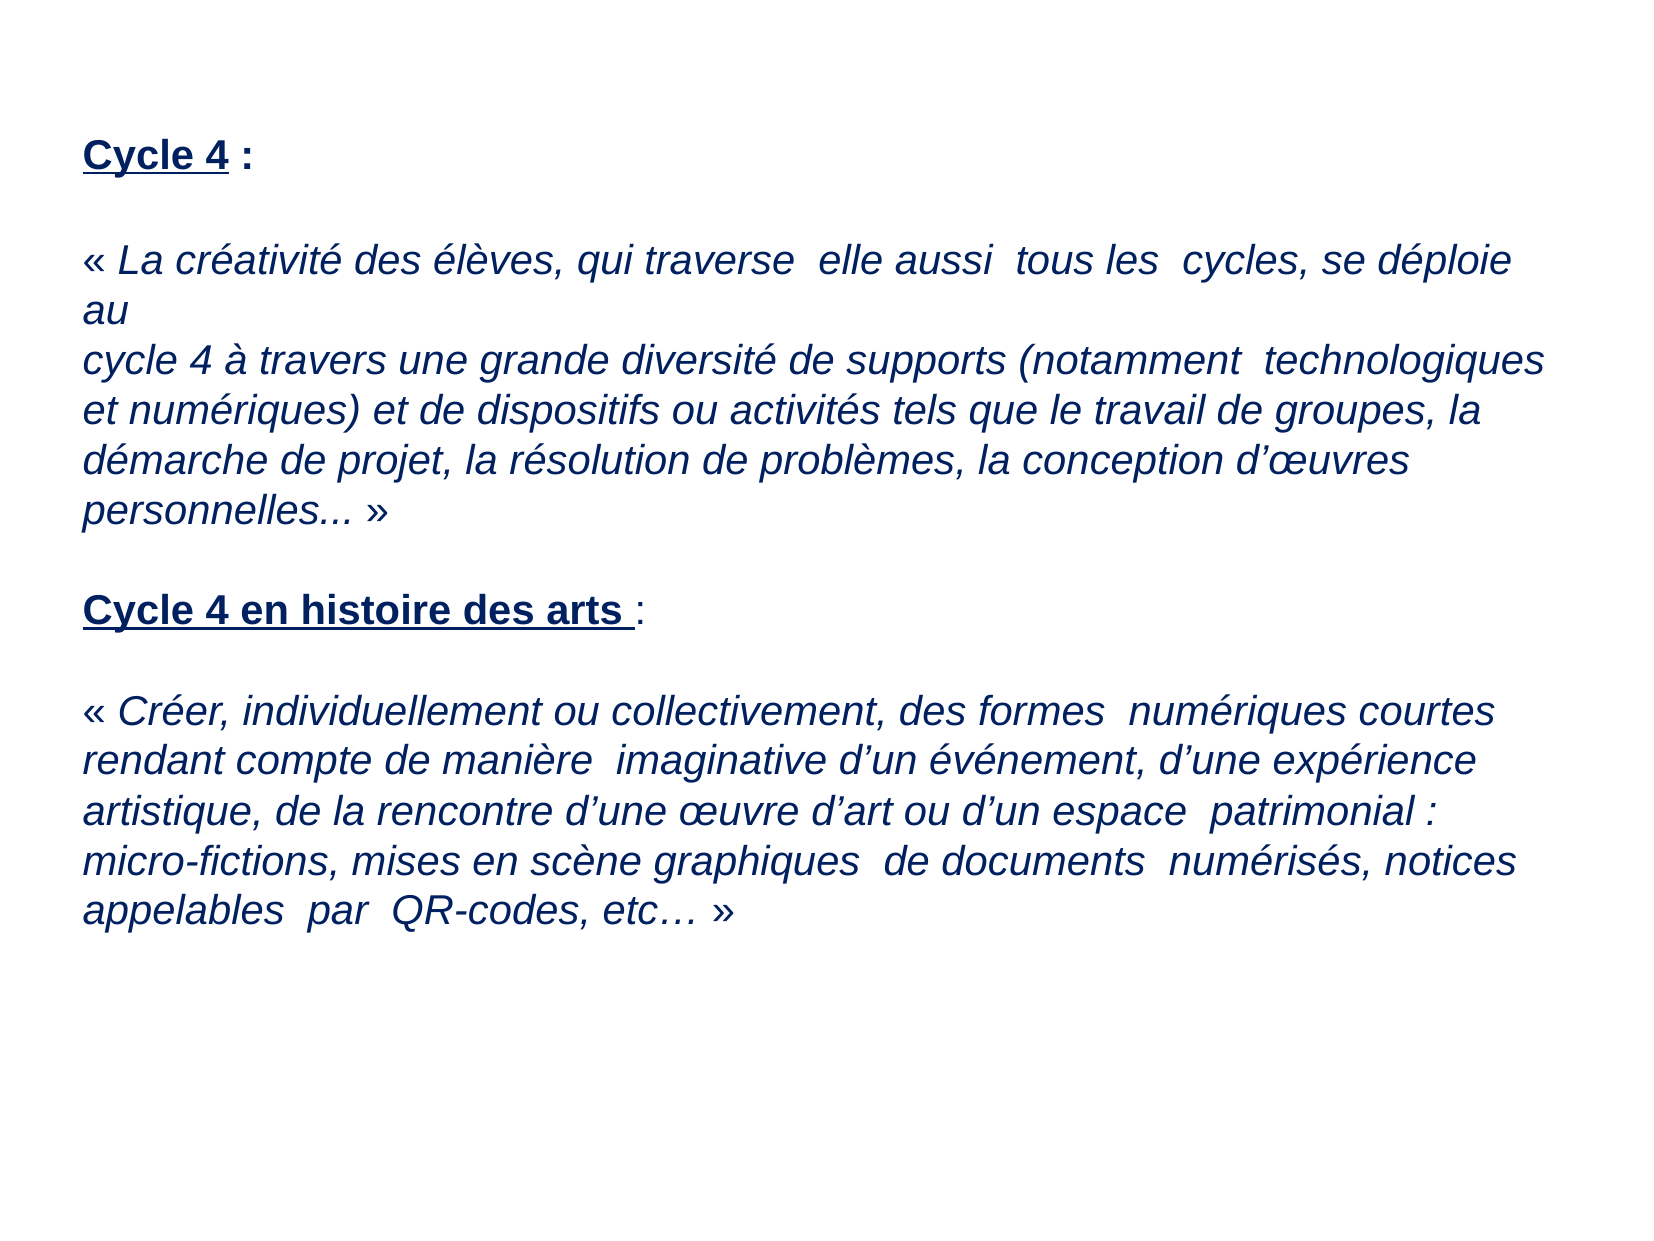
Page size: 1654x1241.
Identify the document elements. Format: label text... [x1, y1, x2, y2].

list « La créativité des élèves, qui traverse elle aussi tous les cycles, se déploie au cycle 4 à travers une grande diversité de supports (notamment technologiques et numériques) et de dispositifs ou activités tels que le travail de groupes, la démarche de projet, la résolution de problèmes, la conception d’œuvres personnelles... » Cycle 4 en histoire des arts : « Créer, individuellement ou collectivement, des formes numériques courtes rendant compte de manière imaginative d’un événement, d’une expérience artistique, de la rencontre d’une œuvre d’art ou d’un espace patrimonial : micro-fictions, mises en scène graphiques de documents numérisés, notices appelables par QR-codes, etc… » [82, 183, 1571, 1010]
title Cycle 4 : [82, 49, 1571, 183]
